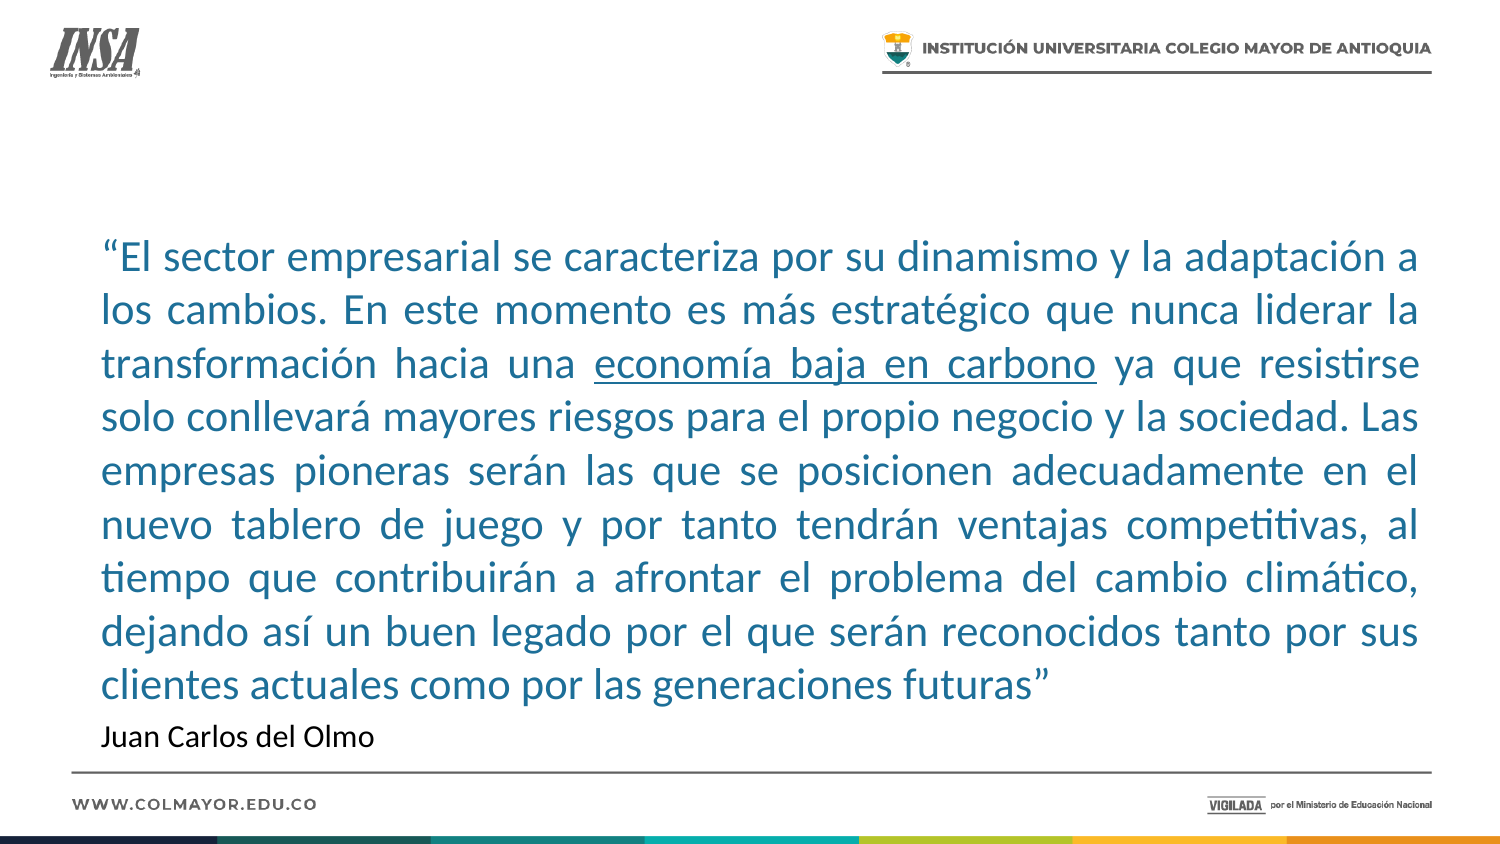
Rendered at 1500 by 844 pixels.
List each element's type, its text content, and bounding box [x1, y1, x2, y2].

picture [0, 0, 1500, 844]
list “El sector empresarial se caracteriza por su dinamismo y la adaptación a los cambios. En este momento es más estratégico que nunca liderar la transformación hacia una economía baja en carbono ya que resistirse solo conllevará mayores riesgos para el propio negocio y la sociedad. Las empresas pioneras serán las que se posicionen adecuadamente en el nuevo tablero de juego y por tanto tendrán ventajas competitivas, al tiempo que contribuirán a afrontar el problema del cambio climático, dejando así un buen legado por el que serán reconocidos tanto por sus clientes actuales como por las generaciones futuras” Juan Carlos del Olmo [85, 218, 1436, 776]
